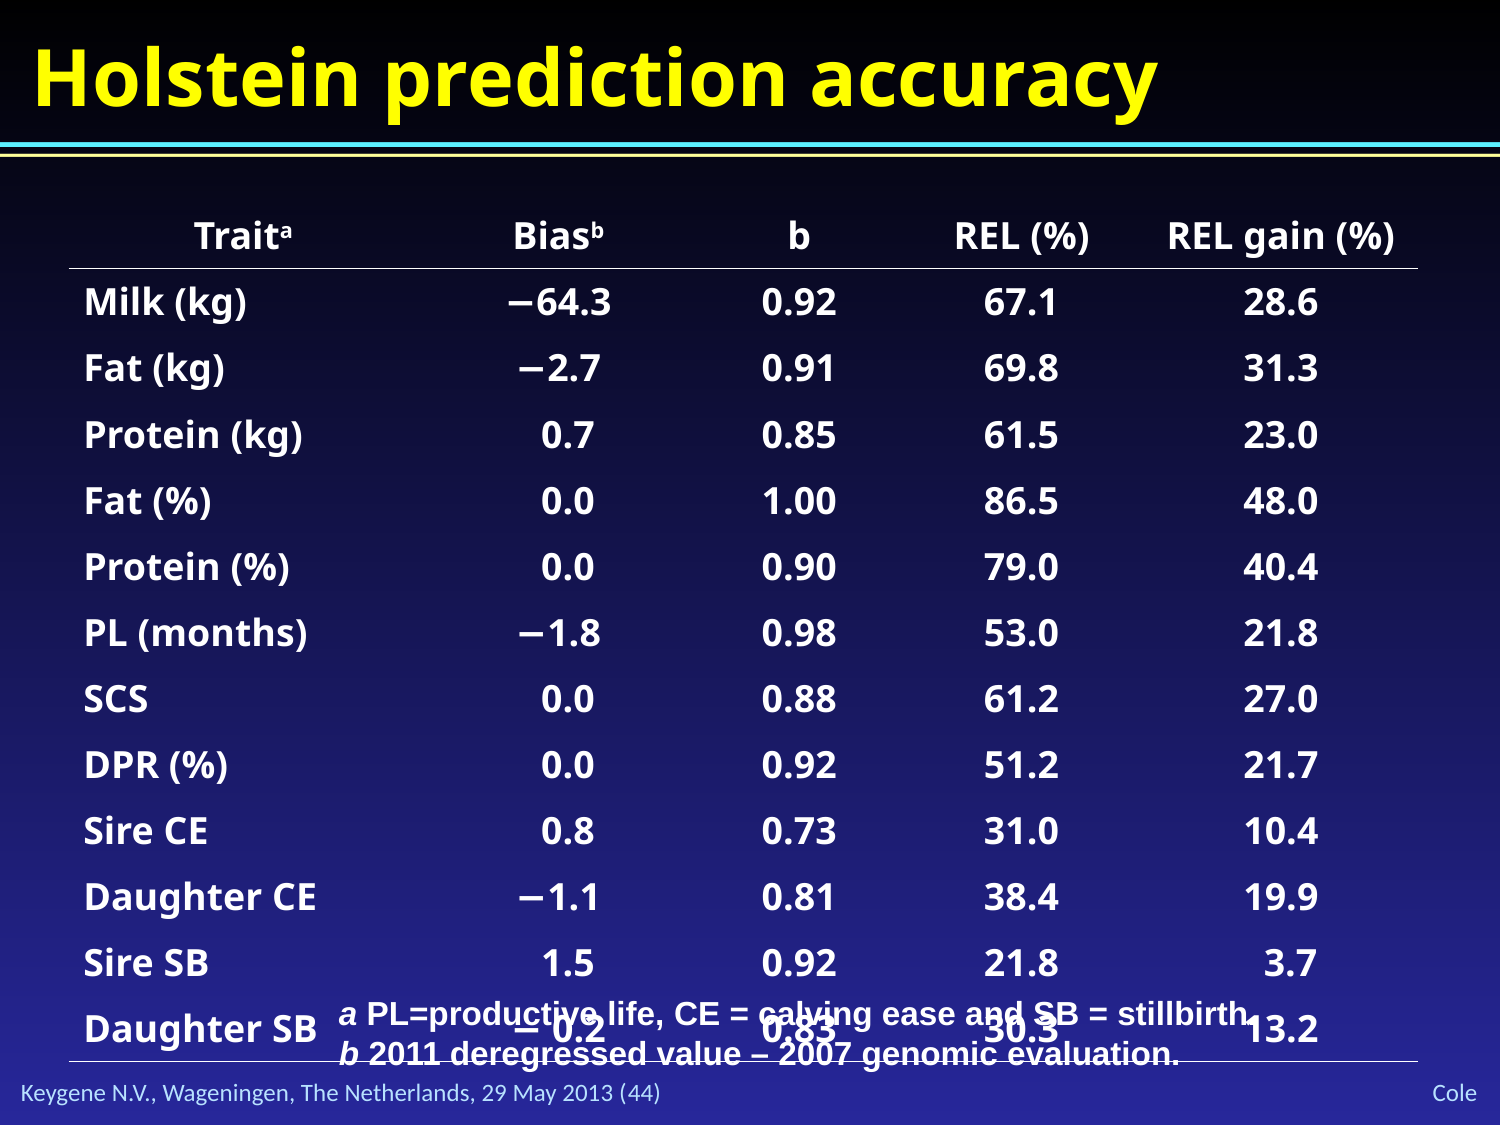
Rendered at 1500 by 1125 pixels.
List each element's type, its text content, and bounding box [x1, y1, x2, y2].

table_cell 0.90 [699, 533, 900, 599]
table_cell 0.7 [418, 401, 699, 467]
table_cell 0.91 [699, 334, 900, 401]
table_cell 31.3 [1144, 334, 1418, 401]
table_cell −2.7 [418, 334, 699, 401]
table_cell Sire CE [69, 797, 418, 863]
table_cell 86.5 [900, 467, 1144, 533]
table_cell 67.1 [900, 269, 1144, 334]
table_cell 0.88 [699, 665, 900, 731]
table_cell 0.81 [699, 863, 900, 929]
table_cell Fat (kg) [69, 334, 418, 401]
table_cell 61.5 [900, 401, 1144, 467]
table_cell 1.00 [699, 467, 900, 533]
table_cell 79.0 [900, 533, 1144, 599]
table_cell 21.8 [1144, 599, 1418, 665]
table_header REL (%) [900, 202, 1144, 268]
table_header Traita [69, 202, 418, 268]
table_cell 0.92 [699, 929, 900, 984]
table_cell Daughter SB [69, 995, 324, 1061]
table_cell Fat (%) [69, 467, 418, 533]
table_cell 38.4 [900, 863, 1144, 929]
table_cell 61.2 [900, 665, 1144, 731]
table_cell 31.0 [900, 797, 1144, 863]
table_cell 40.4 [1144, 533, 1418, 599]
table_cell −1.8 [418, 599, 699, 665]
table_cell 0.0 [418, 533, 699, 599]
table_cell 10.4 [1144, 797, 1418, 863]
text_box a PL=productive life, CE = calving ease and SB = stillbirth. b 2011 deregressed value – 2007 genomic evaluation. [324, 984, 1274, 1080]
table_cell 13.2 [1274, 995, 1418, 1061]
table_header Biasb [418, 202, 699, 268]
table_cell 69.8 [900, 334, 1144, 401]
table_cell Milk (kg) [69, 269, 418, 334]
table_cell DPR (%) [69, 731, 418, 797]
table_cell Protein (kg) [69, 401, 418, 467]
table_cell 0.98 [699, 599, 900, 665]
table_cell 23.0 [1144, 401, 1418, 467]
table_cell PL (months) [69, 599, 418, 665]
table_cell −64.3 [418, 269, 699, 334]
table_cell −1.1 [418, 863, 699, 929]
table_cell 0.0 [418, 467, 699, 533]
table_cell 27.0 [1144, 665, 1418, 731]
table_cell 21.7 [1144, 731, 1418, 797]
table_cell 48.0 [1144, 467, 1418, 533]
table_cell 3.7 [1144, 929, 1418, 995]
table_cell 0.8 [418, 797, 699, 863]
table_cell Daughter CE [69, 863, 418, 929]
table_cell 21.8 [900, 929, 1144, 984]
table_cell 51.2 [900, 731, 1144, 797]
table_header REL gain (%) [1144, 202, 1418, 268]
title Holstein prediction accuracy [31, 26, 1382, 118]
table_cell 0.92 [699, 269, 900, 334]
table_cell Sire SB [69, 929, 418, 995]
table_cell 1.5 [418, 929, 699, 984]
table_cell 0.92 [699, 731, 900, 797]
table_cell Protein (%) [69, 533, 418, 599]
table_cell SCS [69, 665, 418, 731]
table_header b [699, 202, 900, 268]
table_cell 0.73 [699, 797, 900, 863]
table_cell 28.6 [1144, 269, 1418, 334]
table_cell 53.0 [900, 599, 1144, 665]
table_cell 0.0 [418, 665, 699, 731]
table_cell 0.85 [699, 401, 900, 467]
table_cell 19.9 [1144, 863, 1418, 929]
table_cell 0.0 [418, 731, 699, 797]
